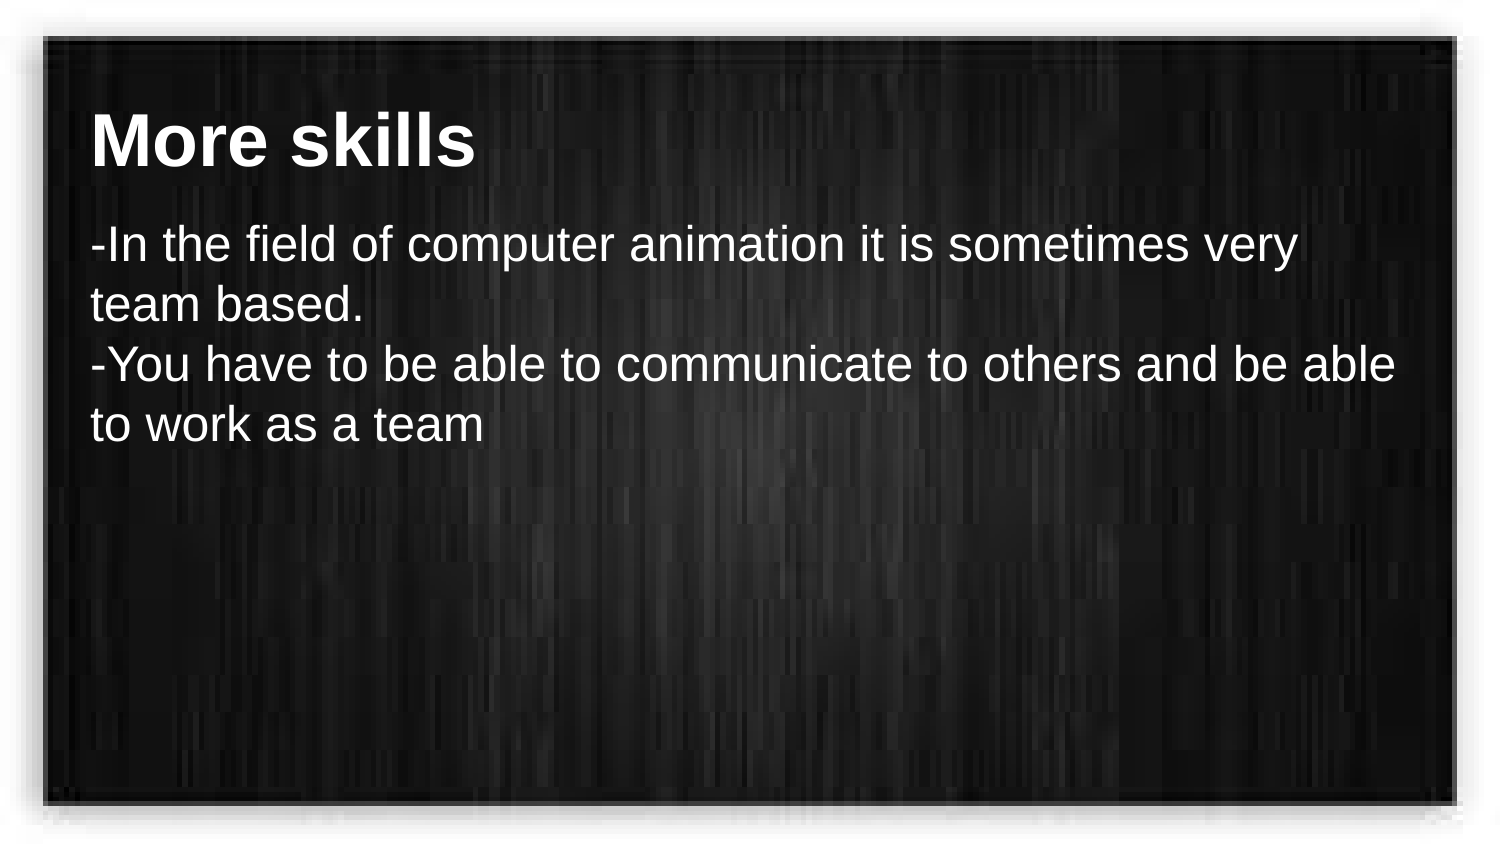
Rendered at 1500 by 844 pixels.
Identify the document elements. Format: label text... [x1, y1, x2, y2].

picture [0, 0, 1500, 844]
title More skills [75, 56, 1425, 196]
list -In the field of computer animation it is sometimes very team based. -You have to be able to communicate to others and be able to work as a team [75, 196, 1425, 808]
